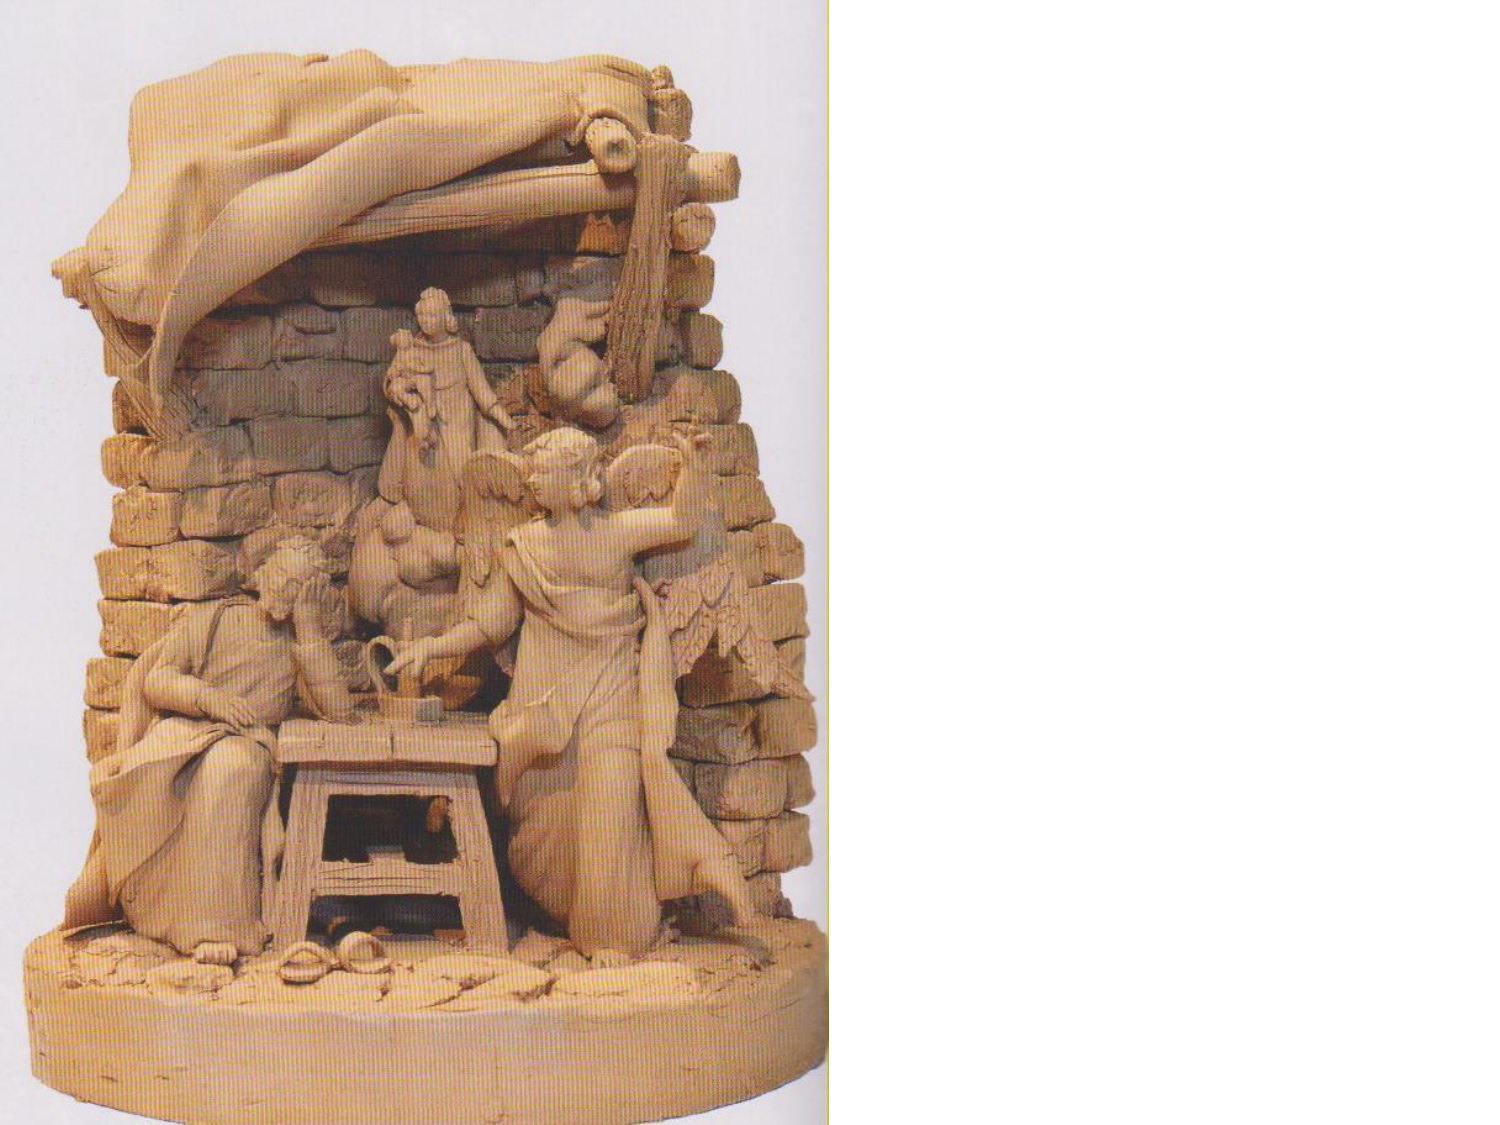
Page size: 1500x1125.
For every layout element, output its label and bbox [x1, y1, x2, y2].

picture [0, 0, 830, 1125]
